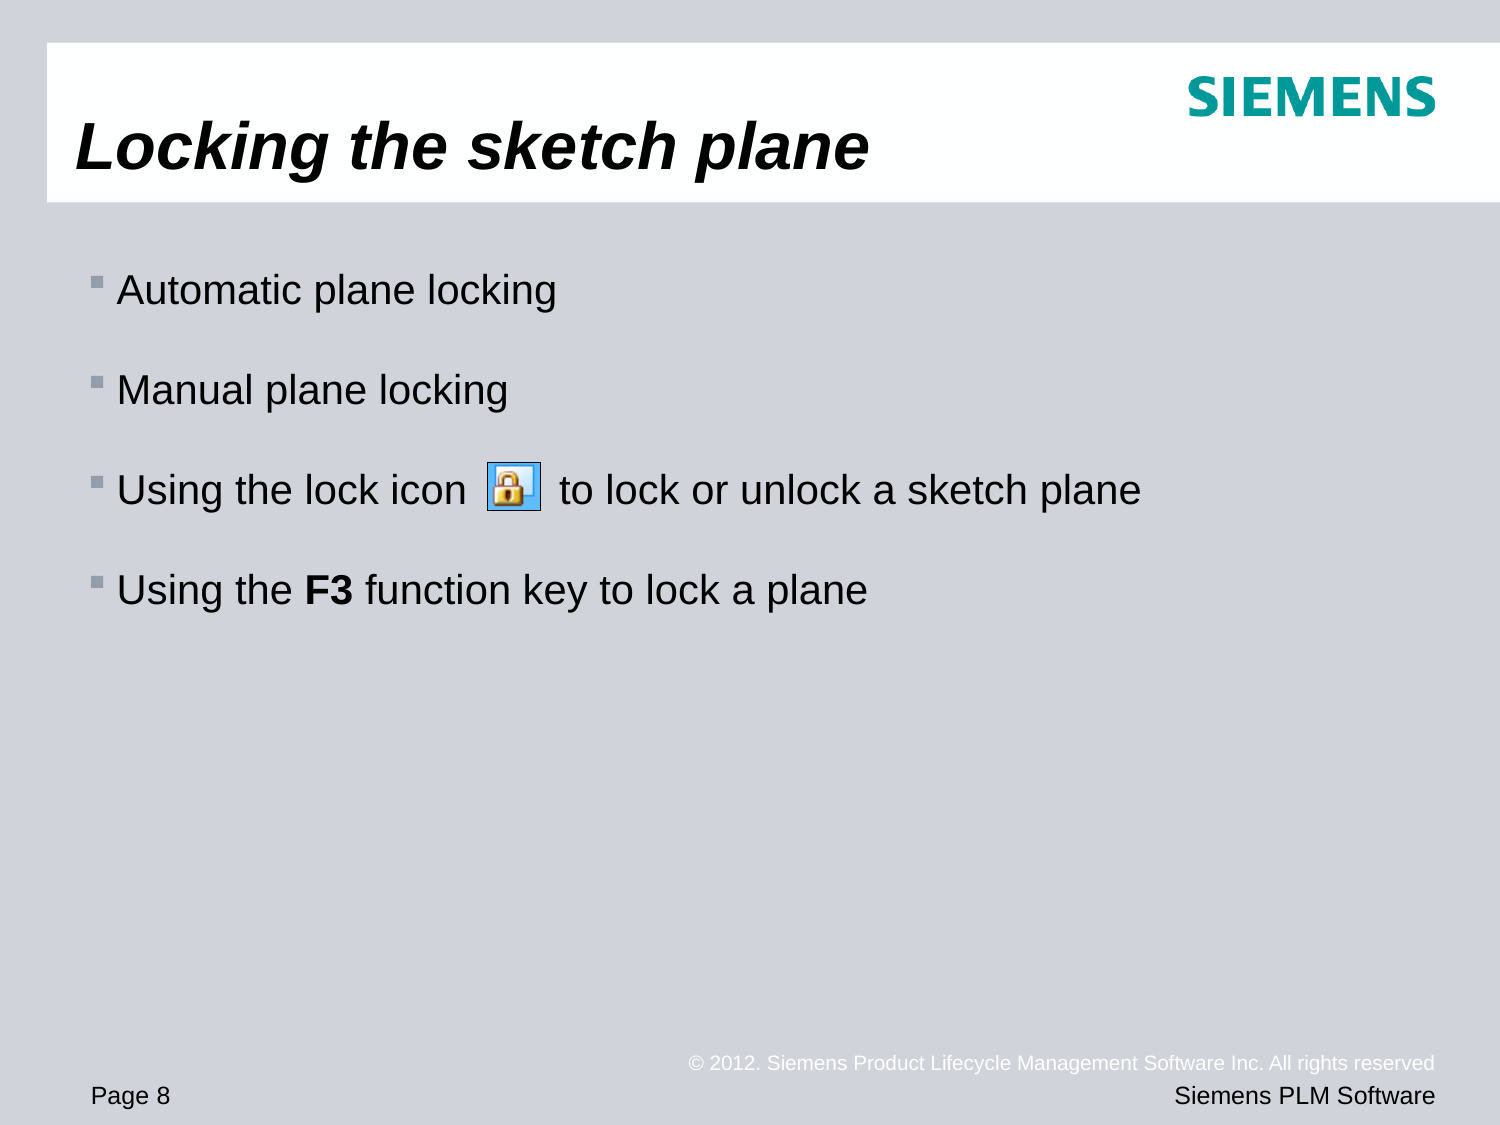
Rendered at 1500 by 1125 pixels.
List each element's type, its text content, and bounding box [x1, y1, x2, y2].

picture [487, 462, 541, 512]
picture [1181, 69, 1444, 123]
title Locking the sketch plane [74, 49, 1095, 183]
list Automatic plane locking Manual plane locking Using the lock icon to lock or unlock a sketch plane Using the F3 function key to lock a plane [87, 262, 1438, 1013]
